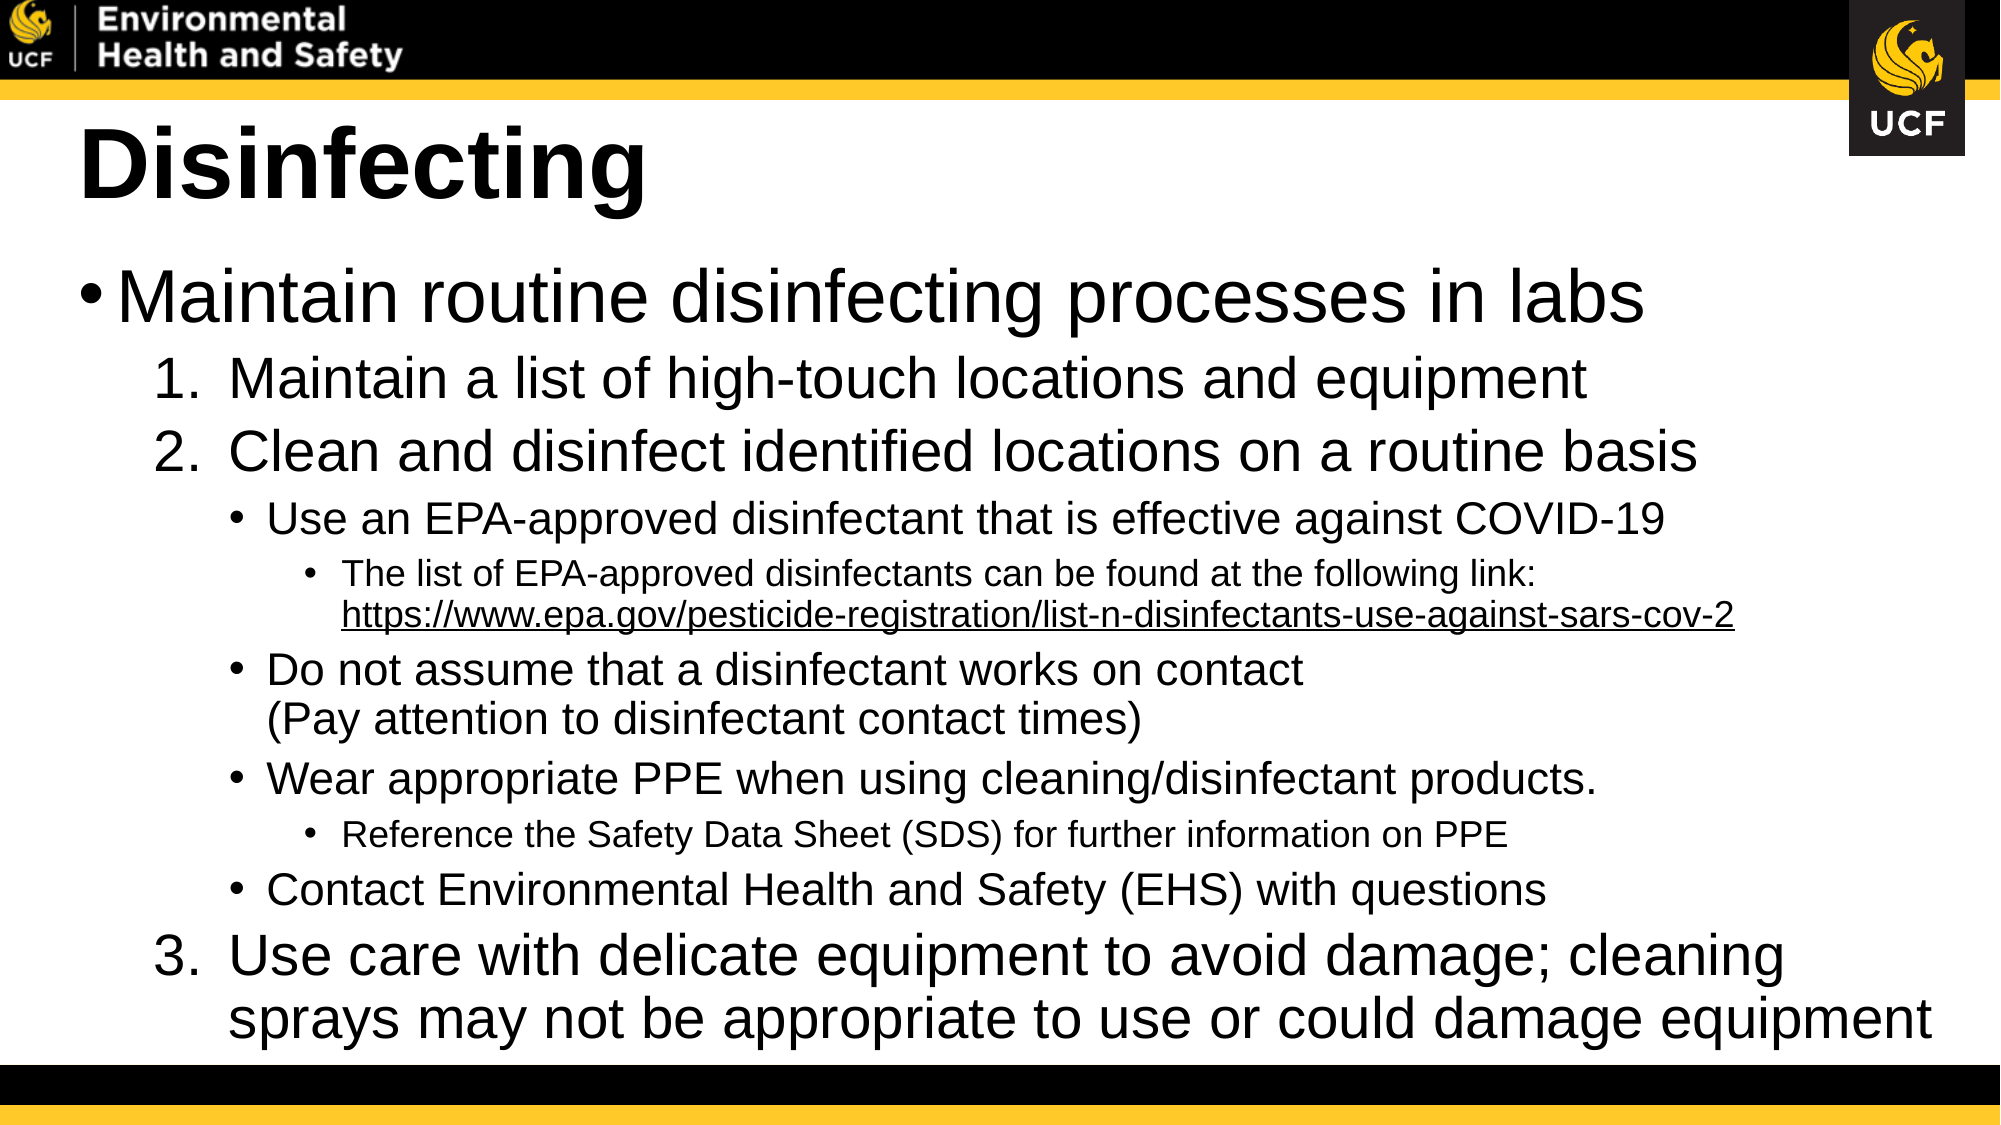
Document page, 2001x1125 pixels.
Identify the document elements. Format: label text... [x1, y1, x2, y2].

picture [0, 0, 2000, 156]
title Disinfecting [63, 100, 1907, 276]
list Maintain routine disinfecting processes in labs Maintain a list of high-touch locations and equipment Clean and disinfect identified locations on a routine basis Use an EPA-approved disinfectant that is effective against COVID-19 The list of EPA-approved disinfectants can be found at the following link: https://www.epa.gov/pesticide-registration/list-n-disinfectants-use-against-sars-cov-2 Do not assume that a disinfectant works on contact (Pay attention to disinfectant contact times) Wear appropriate PPE when using cleaning/disinfectant products. Reference the Safety Data Sheet (SDS) for further information on PPE Contact Environmental Health and Safety (EHS) with questions Use care with delicate equipment to avoid damage; cleaning sprays may not be appropriate to use or could damage equipment [64, 239, 1971, 1001]
text_box [0, 1064, 2000, 1106]
text_box [0, 1106, 2000, 1125]
